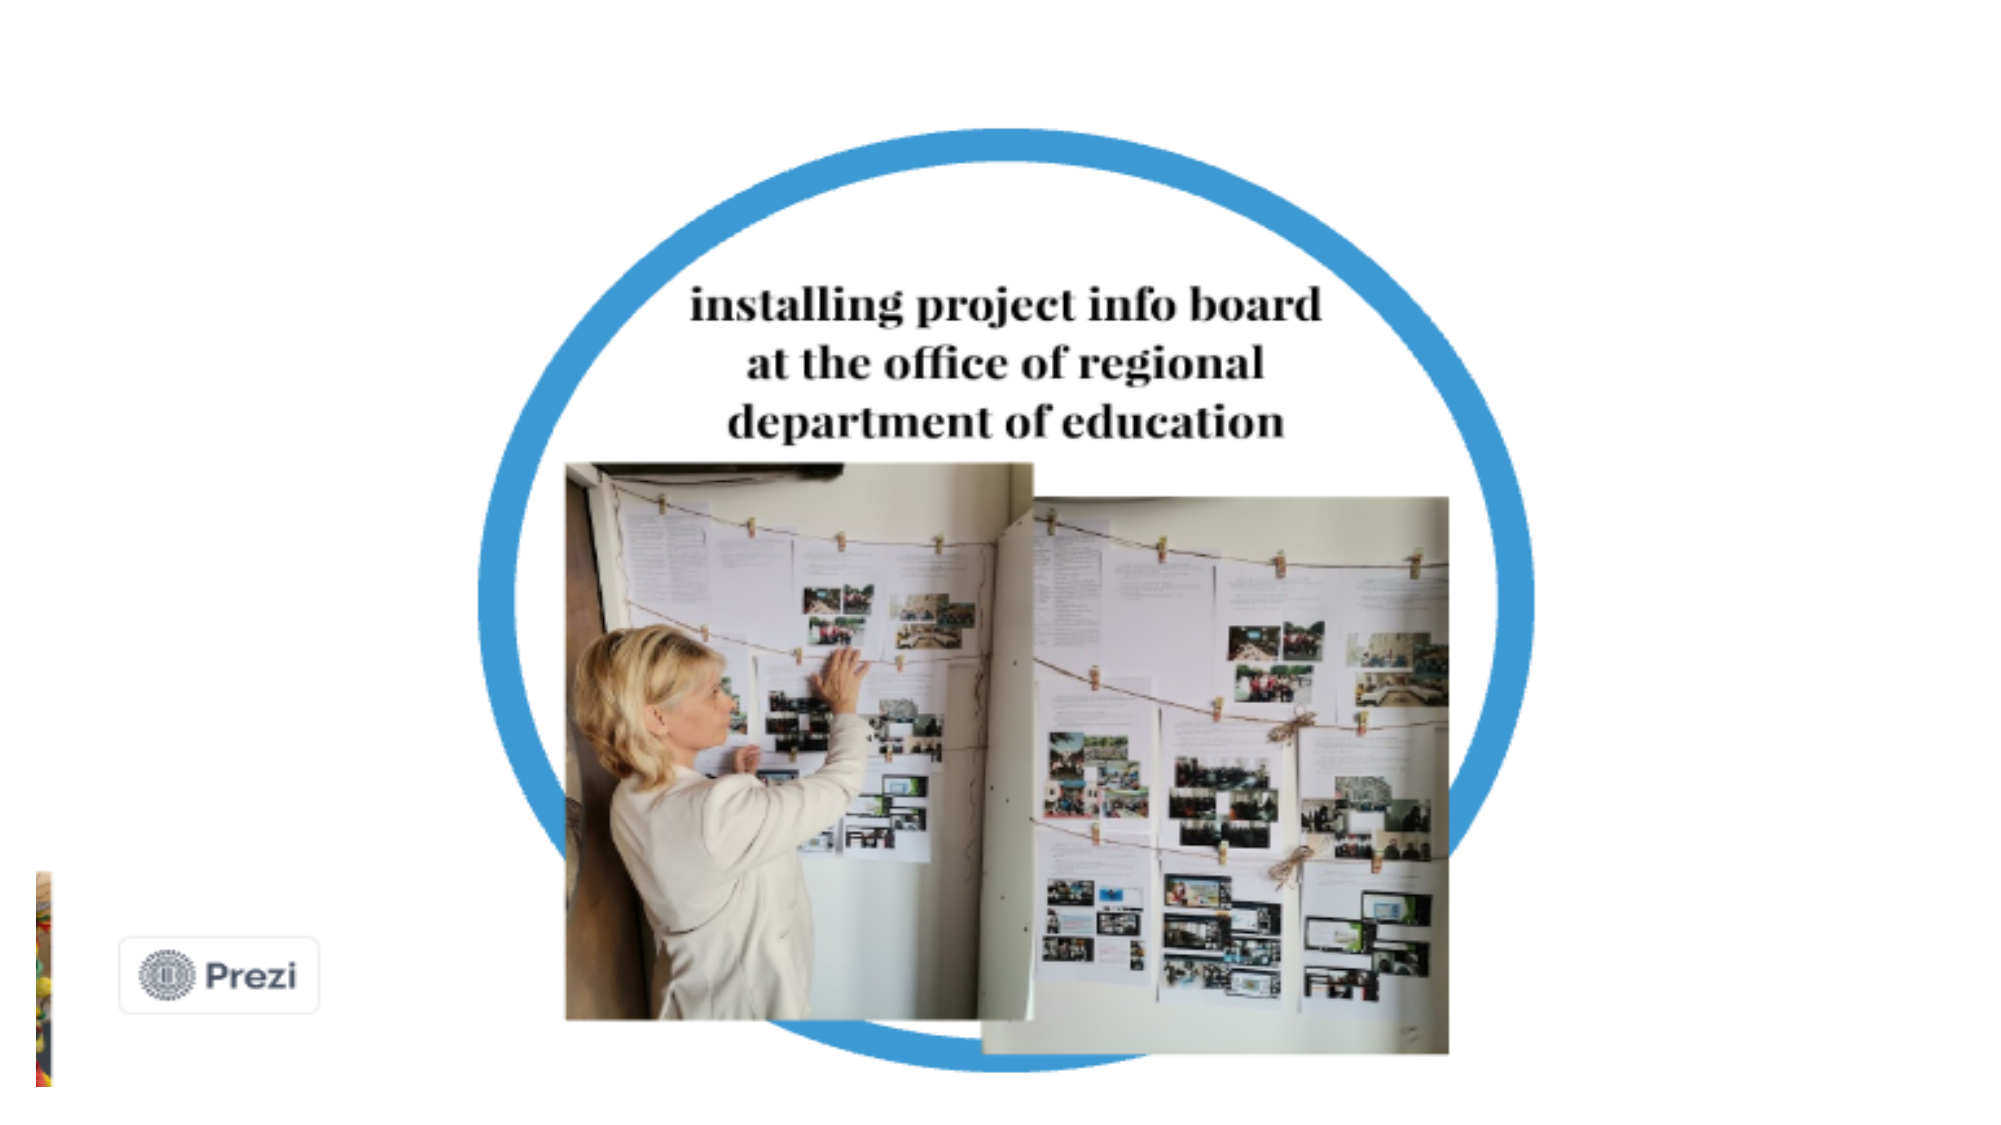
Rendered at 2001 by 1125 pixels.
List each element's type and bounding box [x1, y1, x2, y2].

picture [36, 113, 1978, 1087]
